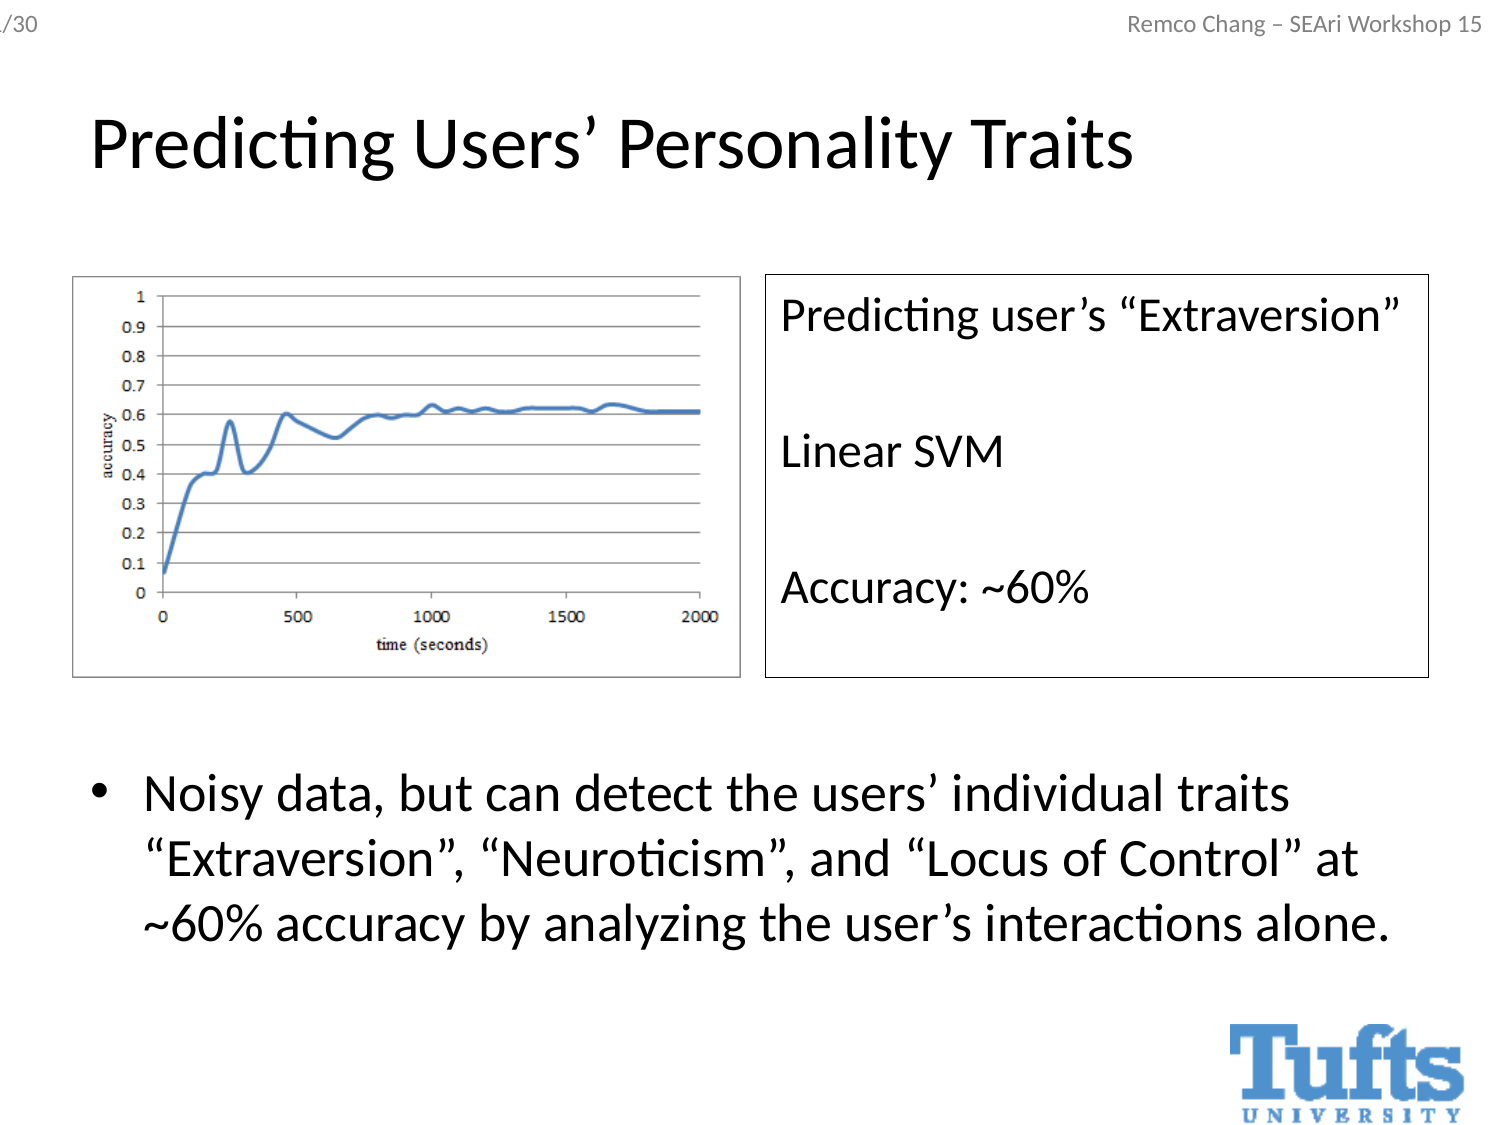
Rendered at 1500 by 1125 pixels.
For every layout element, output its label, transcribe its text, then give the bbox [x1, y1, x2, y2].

picture [71, 276, 741, 679]
list Noisy data, but can detect the users’ individual traits “Extraversion”, “Neuroticism”, and “Locus of Control” at ~60% accuracy by analyzing the user’s interactions alone. [75, 750, 1425, 1005]
title Predicting Users’ Personality Traits [75, 45, 1425, 233]
text_box Predicting user’s “Extraversion” Linear SVM Accuracy: ~60% [765, 274, 1429, 678]
picture [1230, 1024, 1500, 1125]
